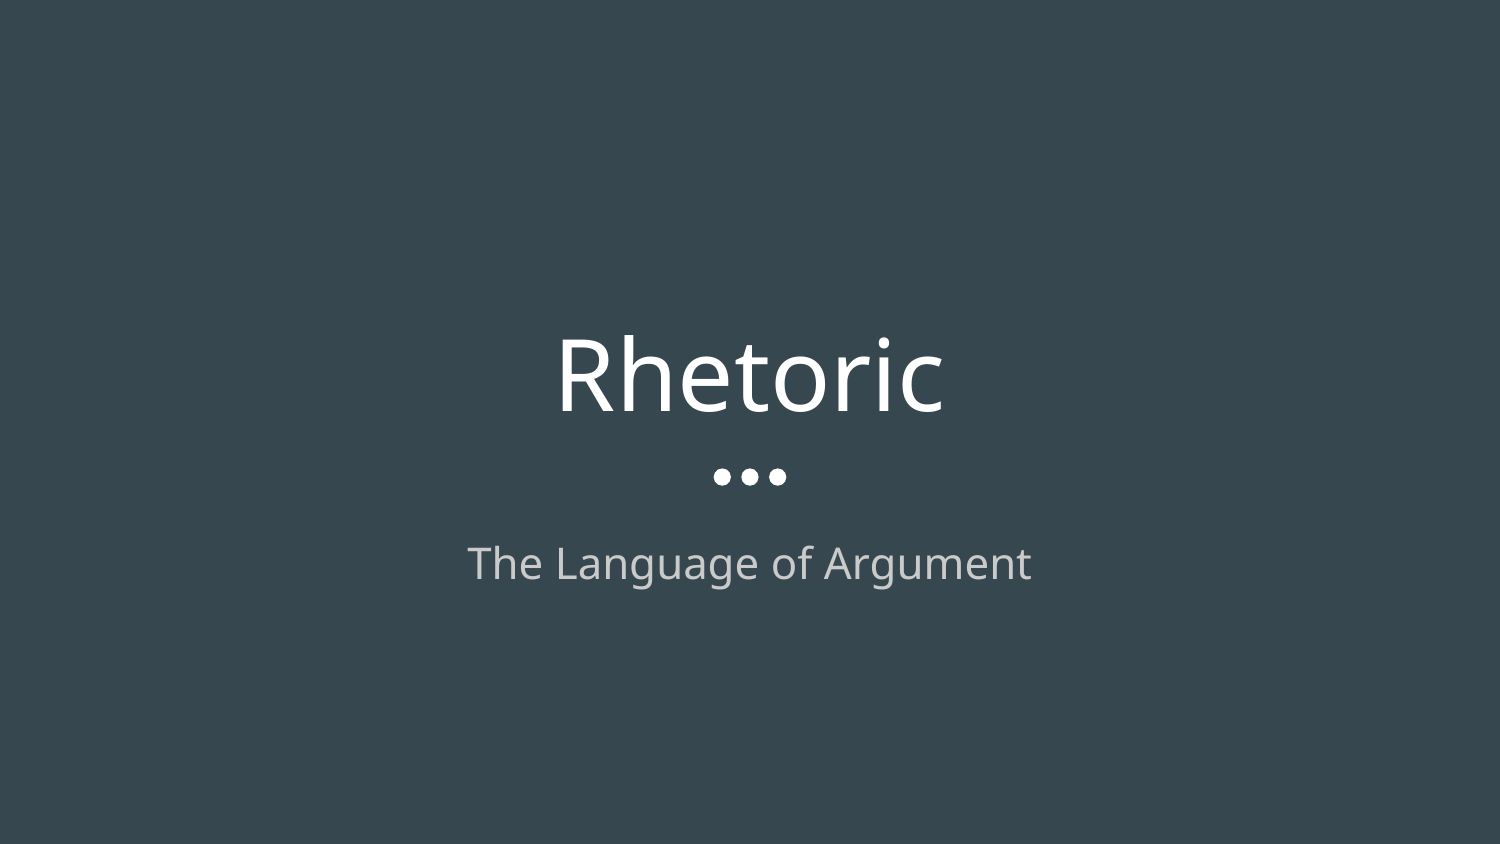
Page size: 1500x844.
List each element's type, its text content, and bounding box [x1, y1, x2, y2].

subtitle The Language of Argument [110, 520, 1390, 651]
title Rhetoric [110, 162, 1390, 447]
